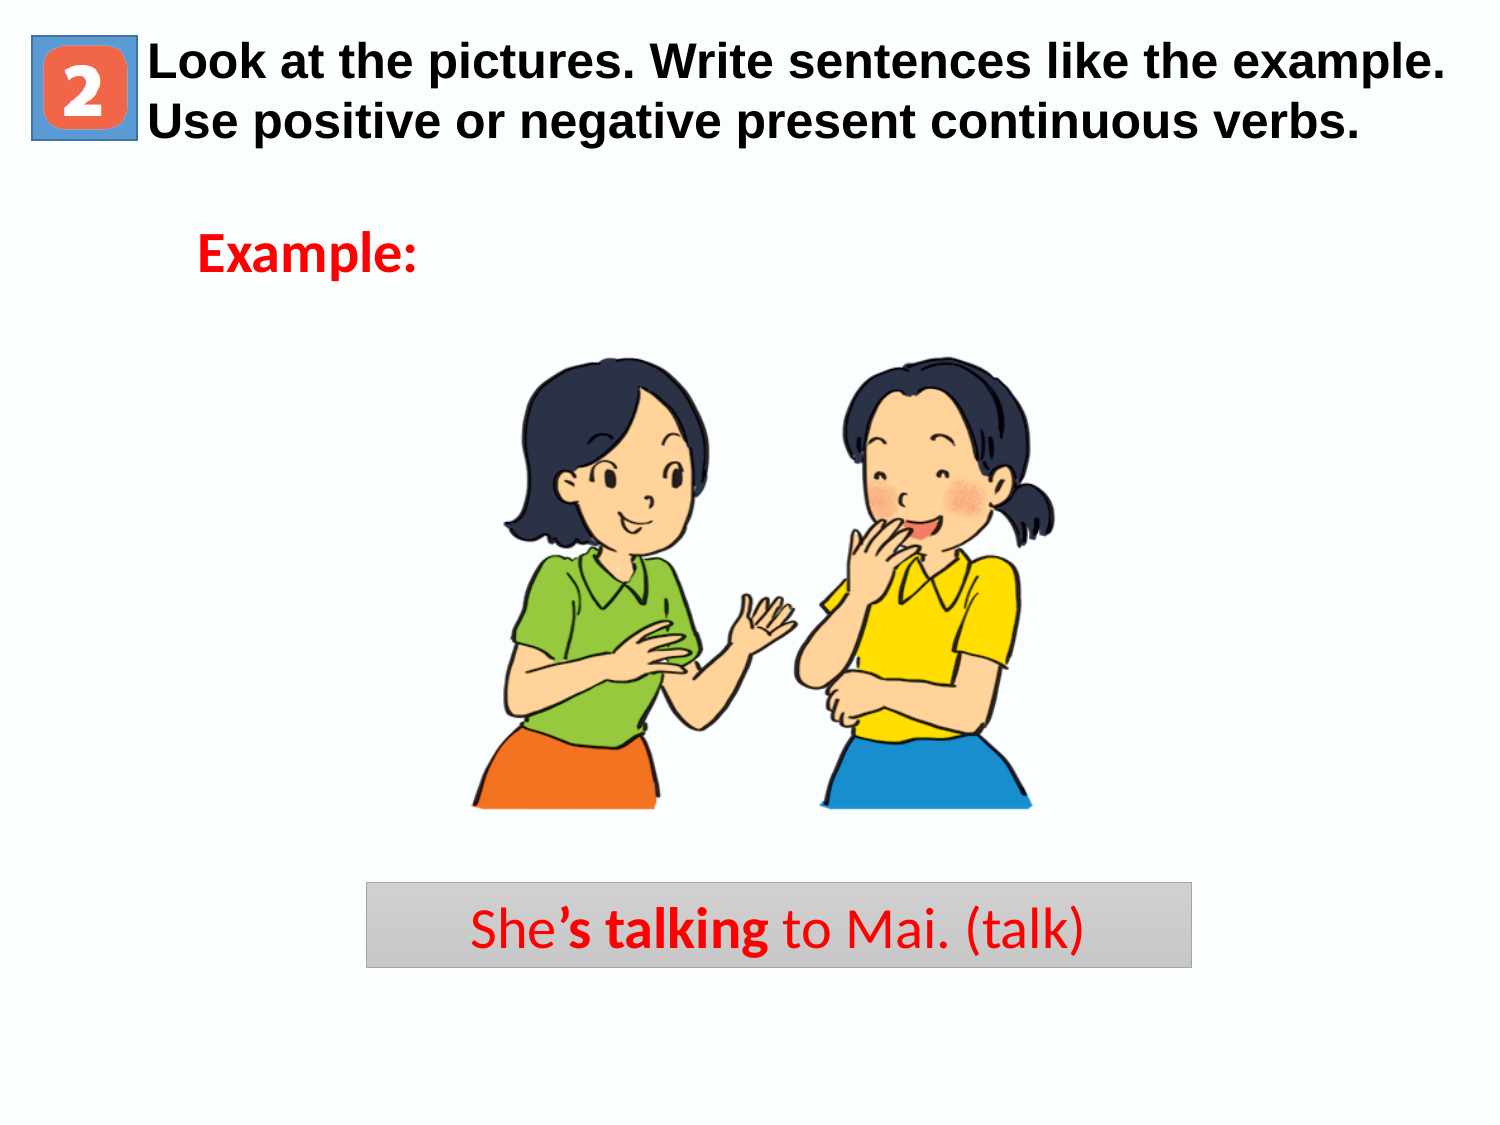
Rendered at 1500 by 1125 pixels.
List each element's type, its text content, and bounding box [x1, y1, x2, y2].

picture [425, 312, 1095, 813]
text_box Example: [183, 207, 489, 292]
text_box Look at the pictures. Write sentences like the example. Use positive or negative present continuous verbs. [132, 20, 1465, 156]
text_box She’s talking to Mai. (talk) [366, 882, 1192, 968]
picture [32, 36, 136, 139]
